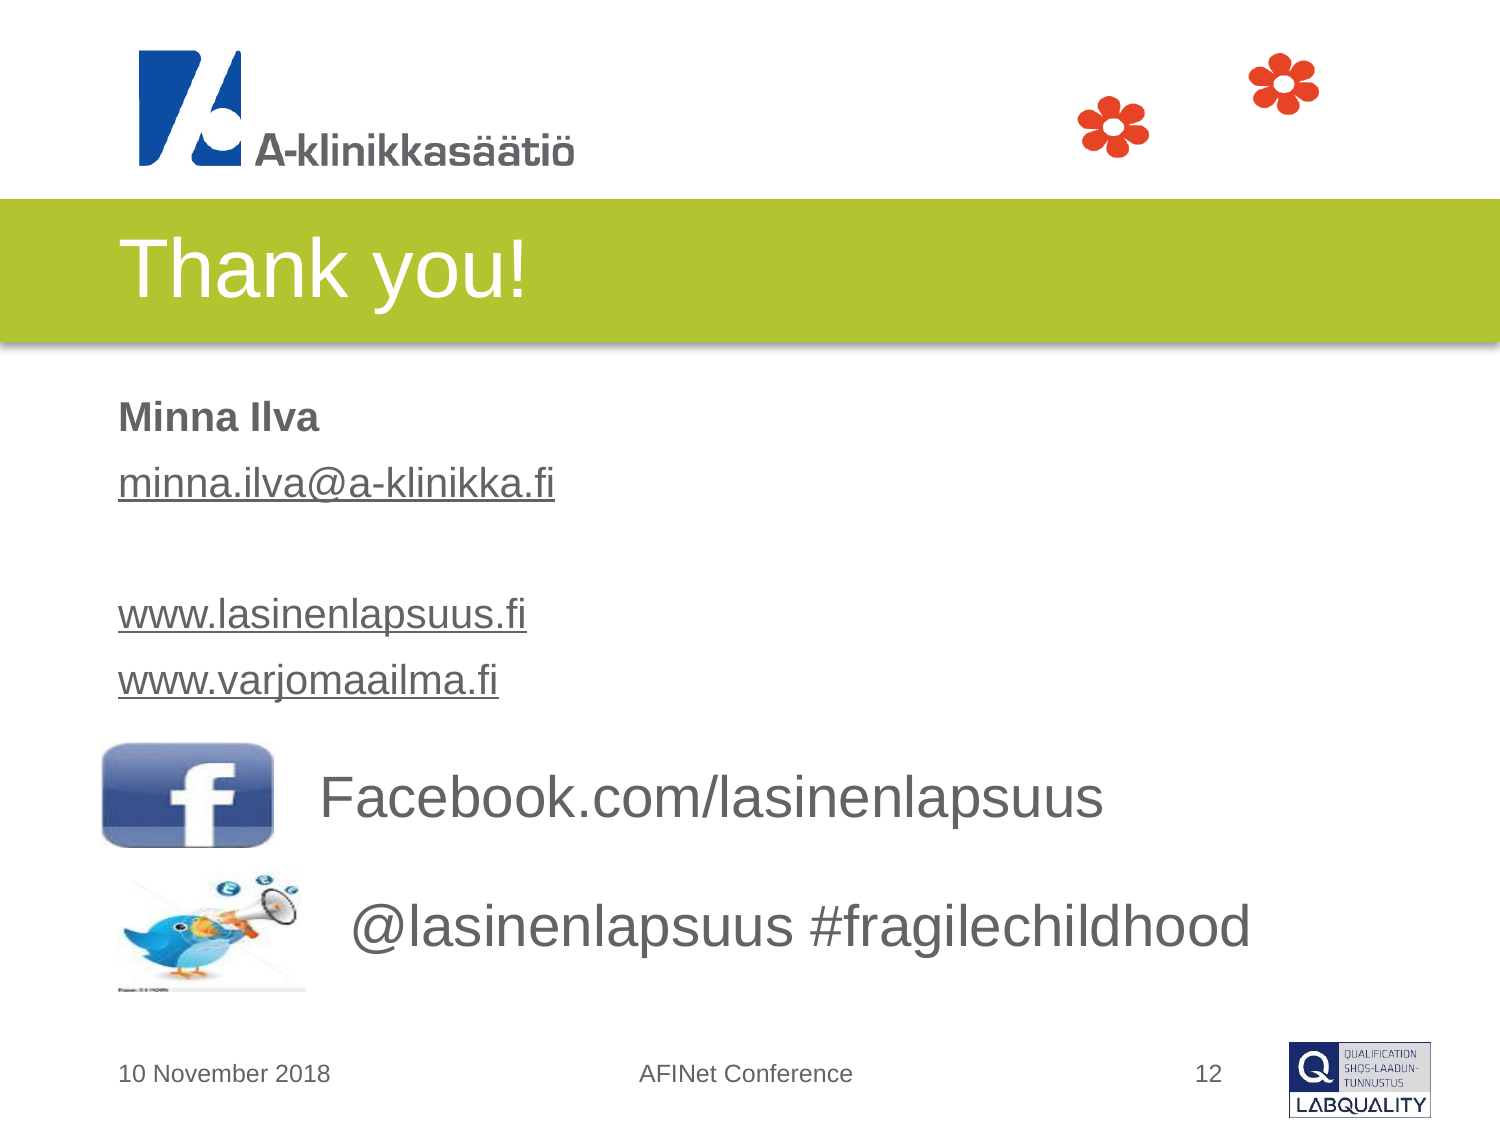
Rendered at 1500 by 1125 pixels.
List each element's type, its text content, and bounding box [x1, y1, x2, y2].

text_box Facebook.com/lasinenlapsuus [305, 752, 1500, 837]
footer AFINet Conference [496, 1042, 1004, 1103]
picture [1289, 1042, 1431, 1118]
slide_number 12 [1059, 1042, 1238, 1103]
picture [101, 742, 274, 849]
list Minna Ilva minna.ilva@a-klinikka.fi www.lasinenlapsuus.fi www.varjomaailma.fi [103, 387, 1397, 1014]
text_box @lasinenlapsuus #fragilechildhood [334, 880, 1500, 966]
picture [1077, 96, 1149, 158]
picture [139, 50, 574, 166]
title Thank you! [103, 200, 1397, 342]
picture [1248, 53, 1319, 115]
picture [117, 871, 306, 992]
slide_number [103, 1042, 441, 1103]
